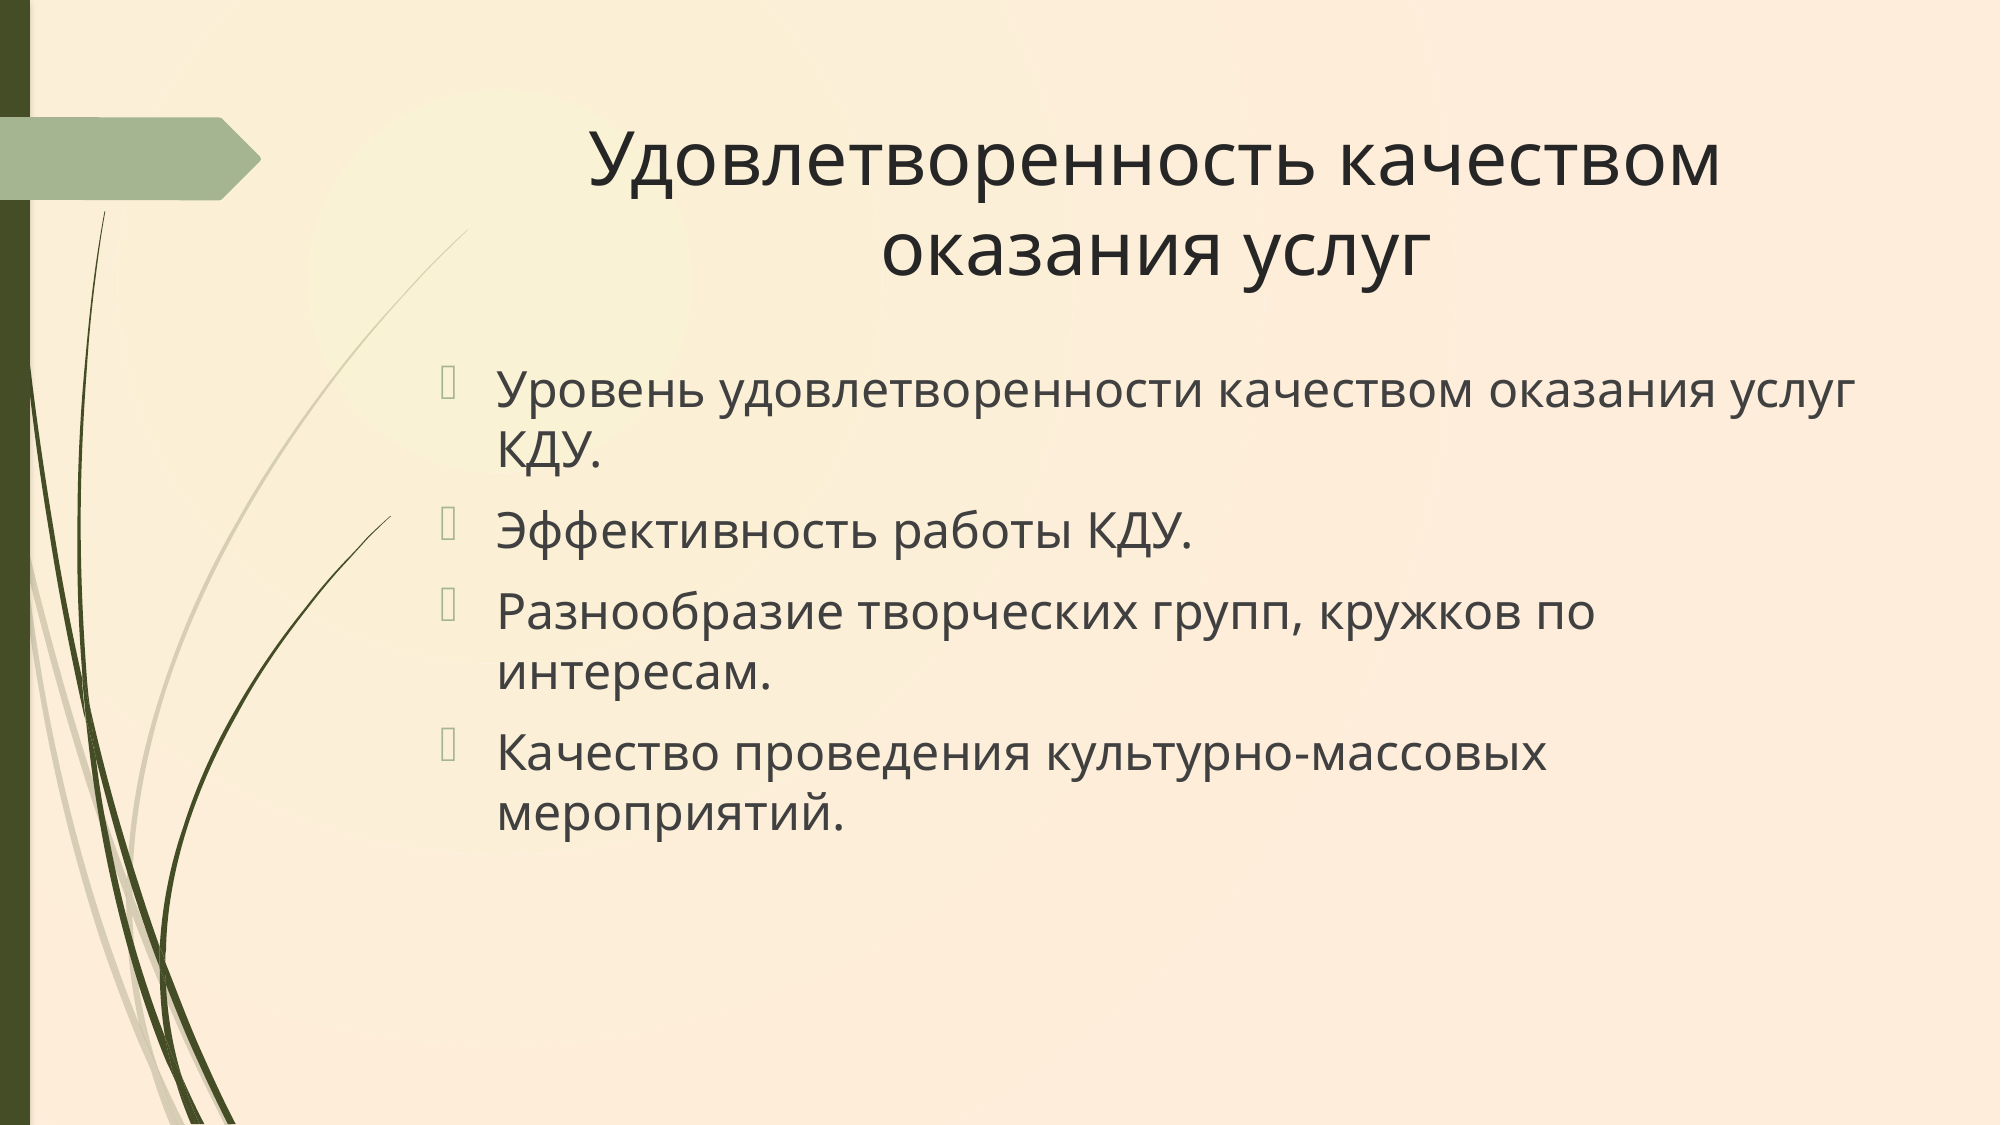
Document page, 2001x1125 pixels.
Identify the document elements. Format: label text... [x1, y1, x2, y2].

list Уровень удовлетворенности качеством оказания услуг КДУ. Эффективность работы КДУ. Разнообразие творческих групп, кружков по интересам. Качество проведения культурно-массовых мероприятий. [424, 350, 1888, 970]
title Удовлетворенность качеством оказания услуг [425, 102, 1888, 313]
